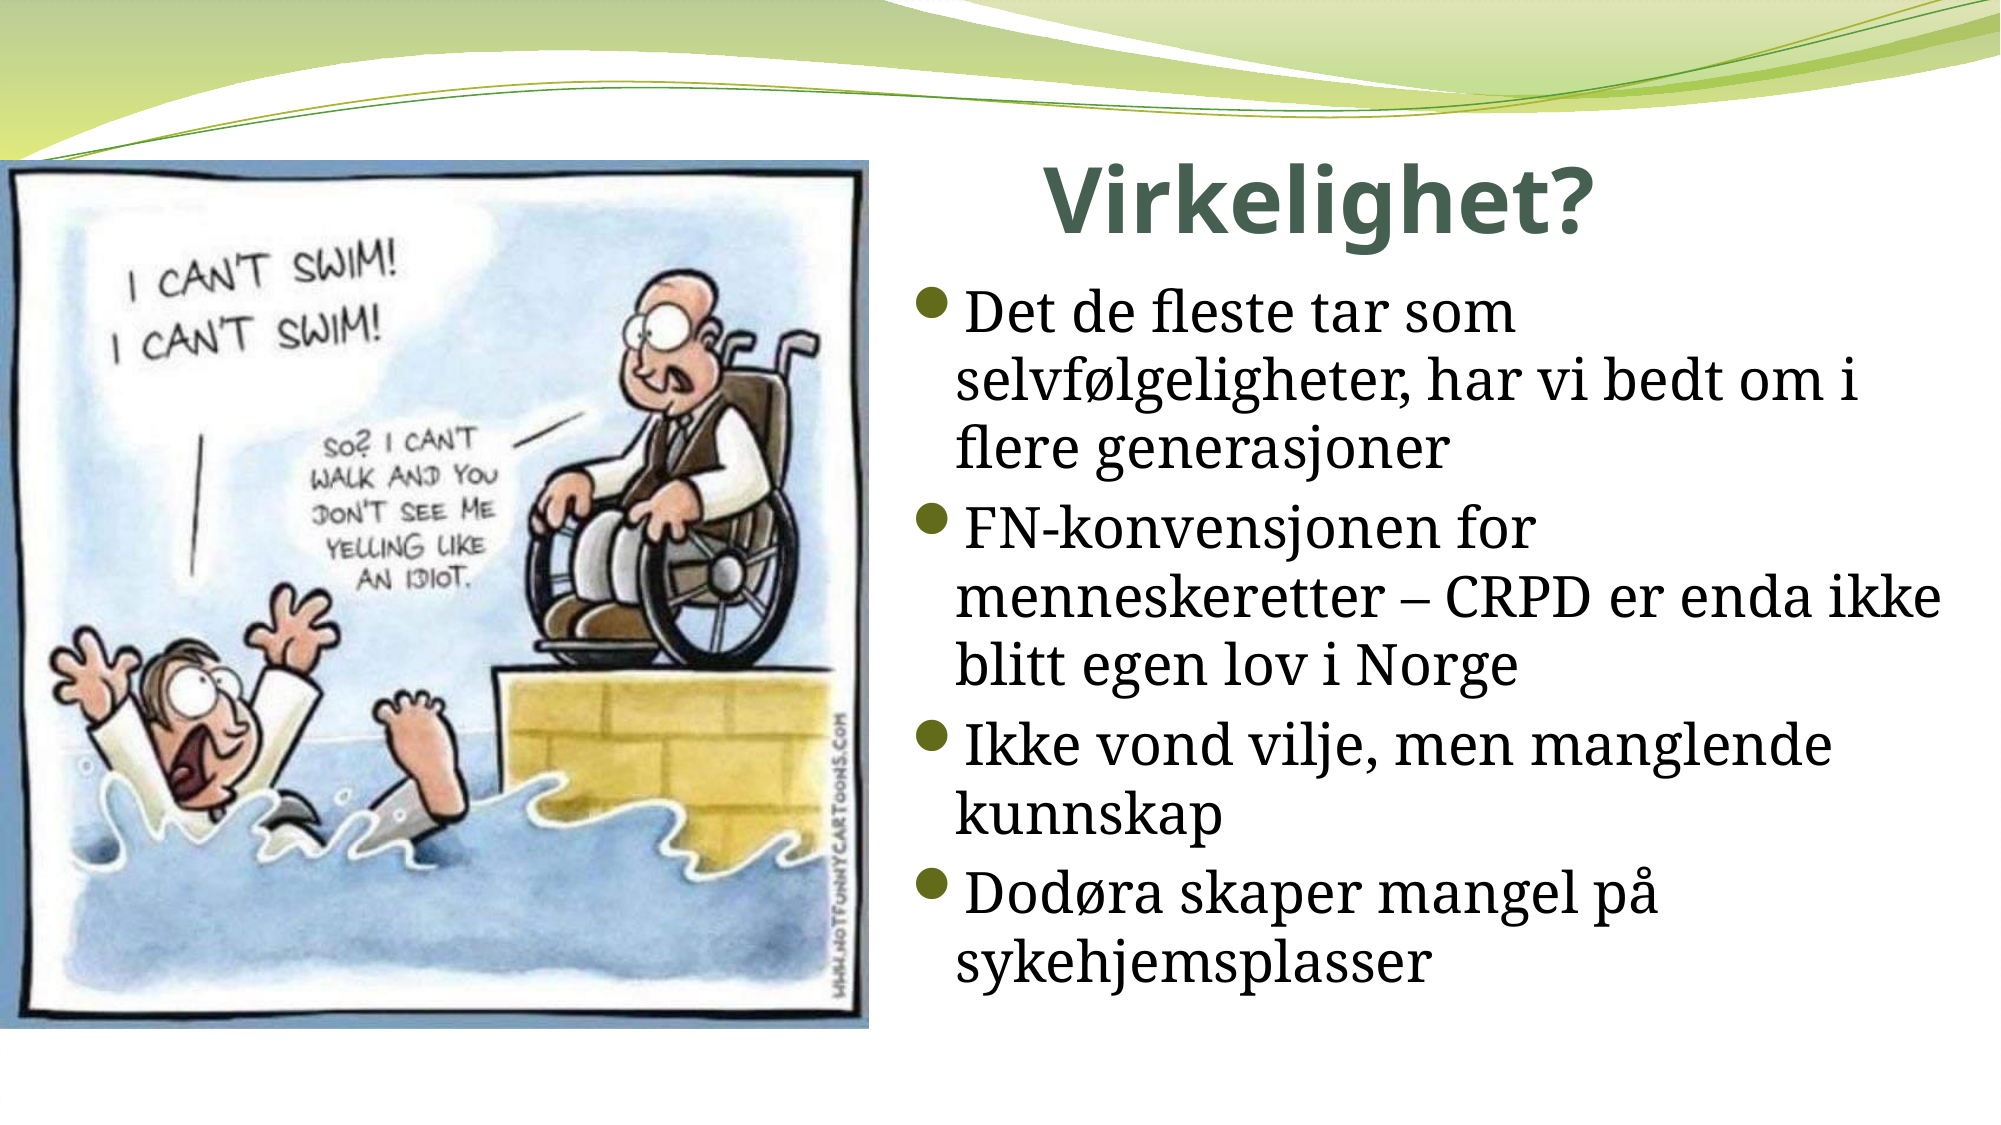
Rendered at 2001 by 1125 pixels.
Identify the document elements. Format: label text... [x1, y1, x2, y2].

title Virkelighet? [896, 117, 1743, 252]
picture [0, 160, 869, 1029]
list Det de fleste tar som selvfølgeligheter, har vi bedt om i flere generasjoner FN-konvensjonen for menneskeretter – CRPD er enda ikke blitt egen lov i Norge Ikke vond vilje, men manglende kunnskap Dodøra skaper mangel på sykehjemsplasser [896, 275, 1960, 1008]
